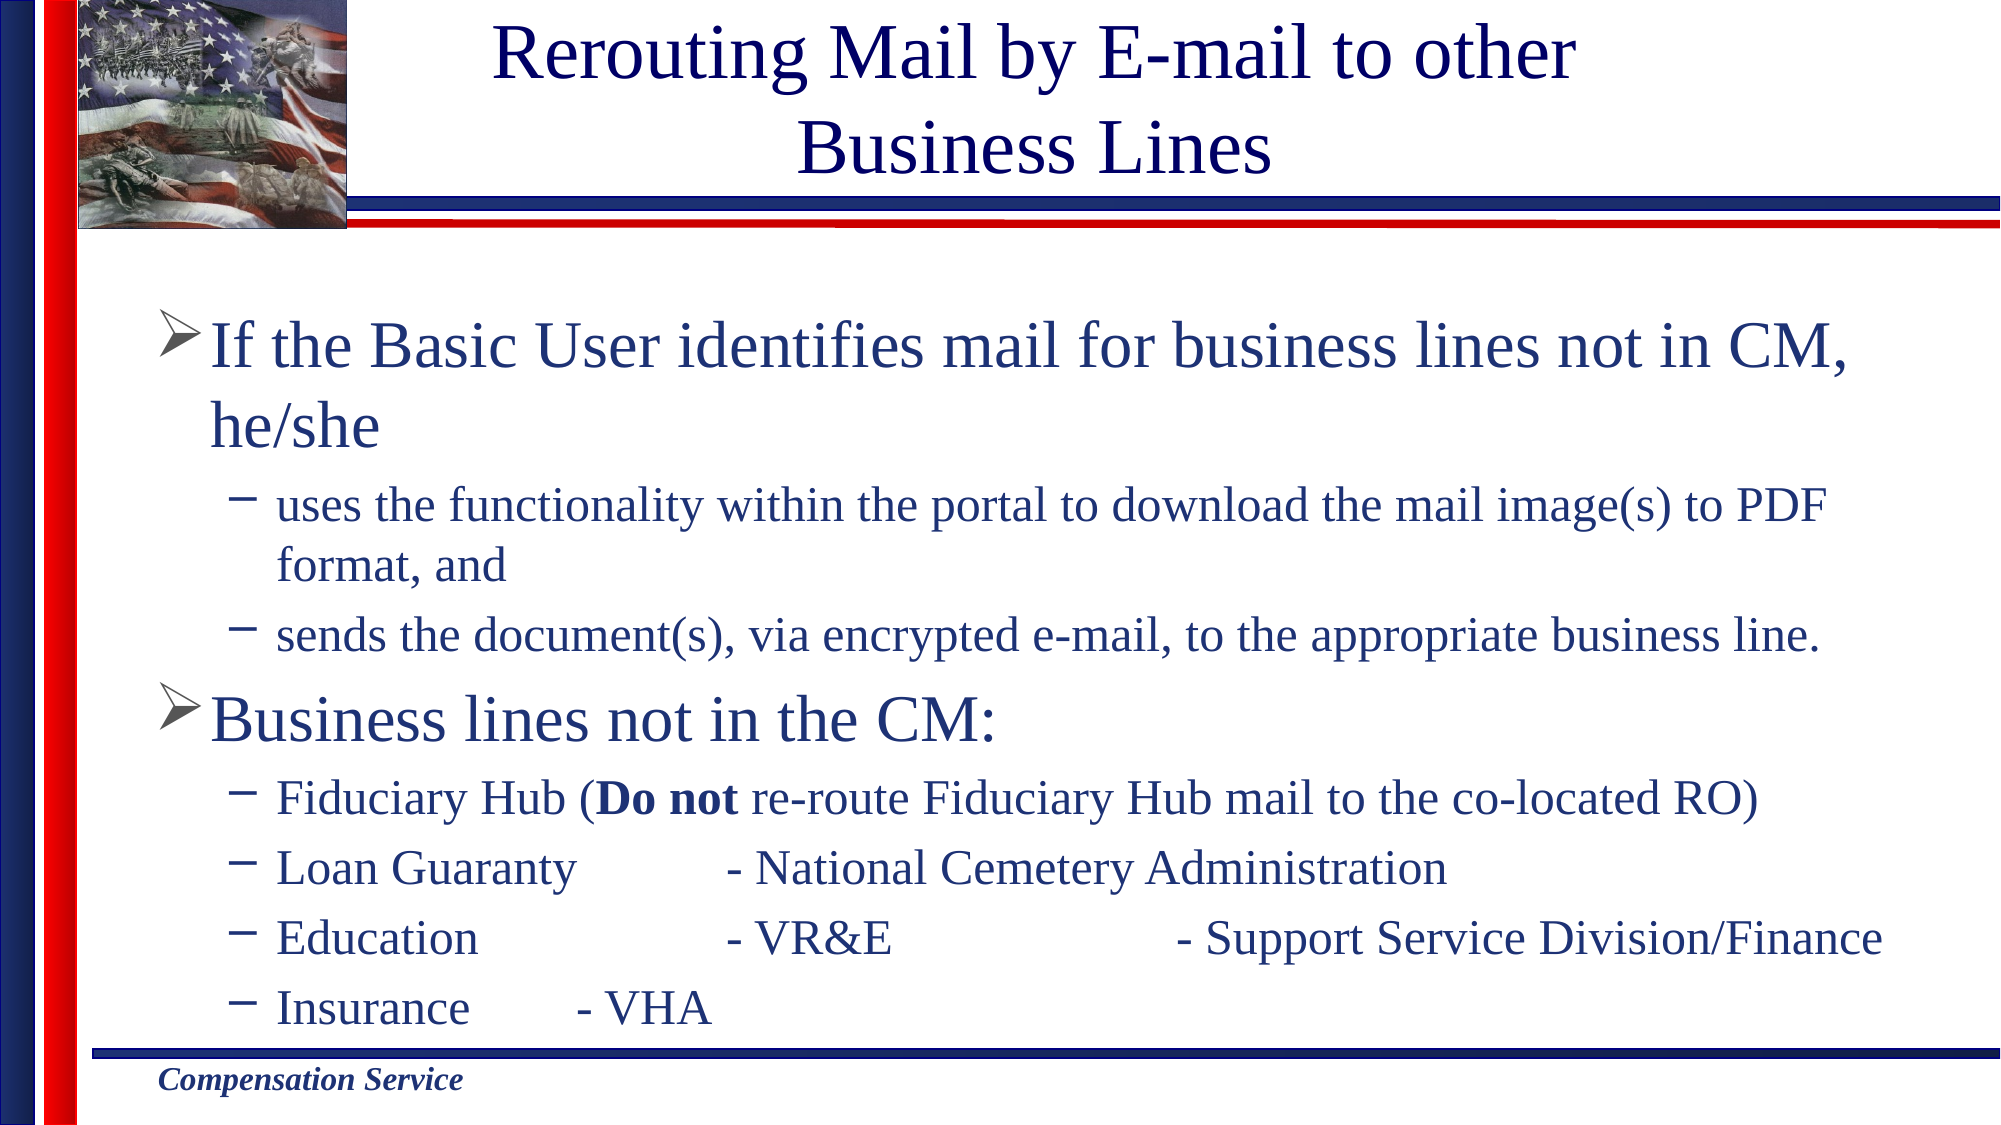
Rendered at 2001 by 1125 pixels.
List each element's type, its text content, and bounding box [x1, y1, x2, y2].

title Rerouting Mail by E-mail to other Business Lines [350, 0, 1720, 190]
list If the Basic User identifies mail for business lines not in CM, he/she uses the functionality within the portal to download the mail image(s) to PDF format, and sends the document(s), via encrypted e-mail, to the appropriate business line. Business lines not in the CM: Fiduciary Hub (Do not re-route Fiduciary Hub mail to the co-located RO) Loan Guaranty - National Cemetery Administration Education - VR&E - Support Service Division/Finance Insurance - VHA [138, 293, 1935, 1091]
picture [78, 0, 347, 229]
